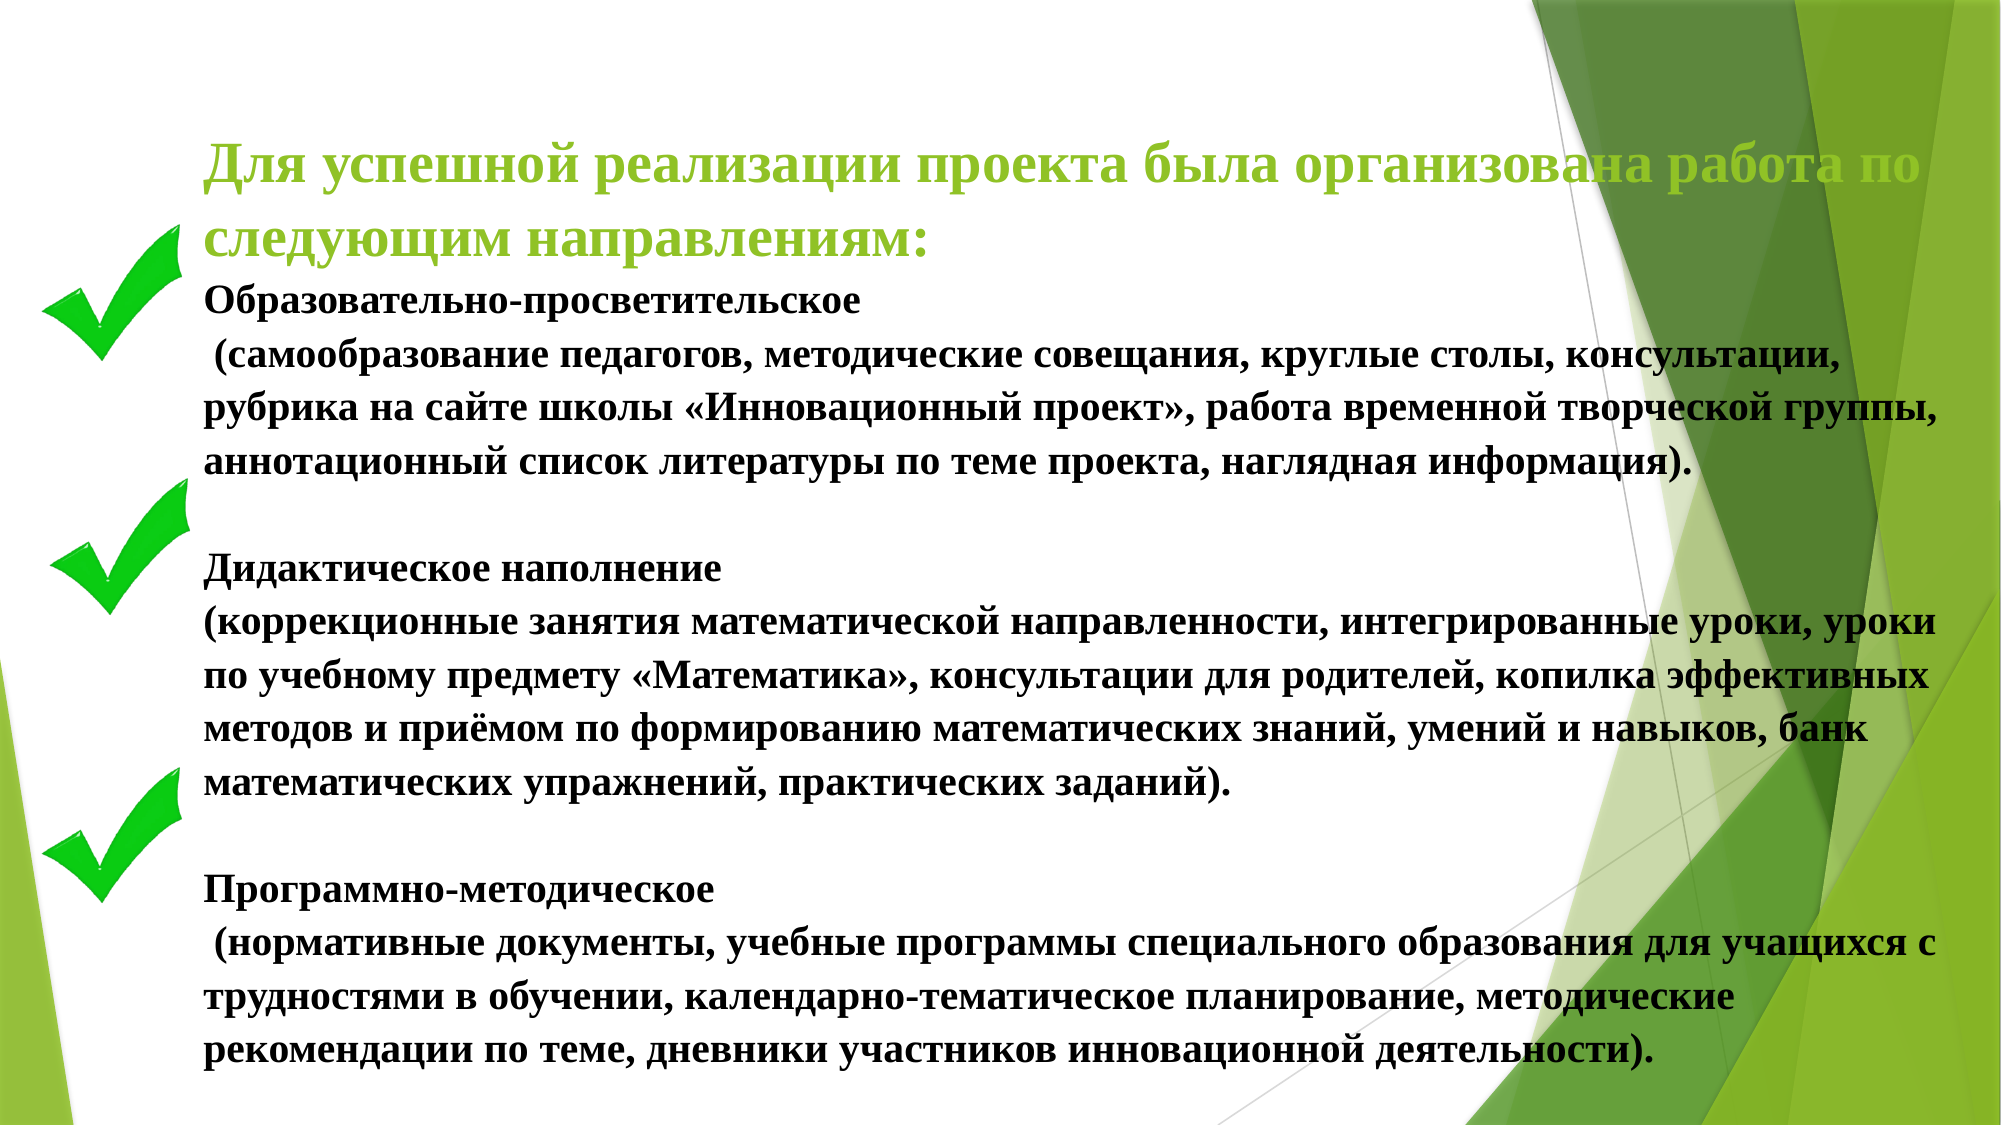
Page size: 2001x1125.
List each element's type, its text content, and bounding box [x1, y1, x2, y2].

picture [46, 473, 192, 619]
picture [39, 220, 185, 366]
picture [39, 762, 185, 908]
title Для успешной реализации проекта была организована работа по следующим направлениям: Образовательно-просветительское (самообразование педагогов, методические совещания, круглые столы, консультации, рубрика на сайте школы «Инновационный проект», работа временной творческой группы, аннотационный список литературы по теме проекта, наглядная информация). Дидактическое наполнение (коррекционные занятия математической направленности, интегрированные уроки, уроки по учебному предмету «Математика», консультации для родителей, копилка эффективных методов и приёмом по формированию математических знаний, умений и навыков, банк математических упражнений, практических заданий). Программно-методическое (нормативные документы, учебные программы специального образования для учащихся с трудностями в обучении, календарно-тематическое планирование, методические рекомендации по теме, дневники участников инновационной деятельности). [188, 111, 1953, 1125]
